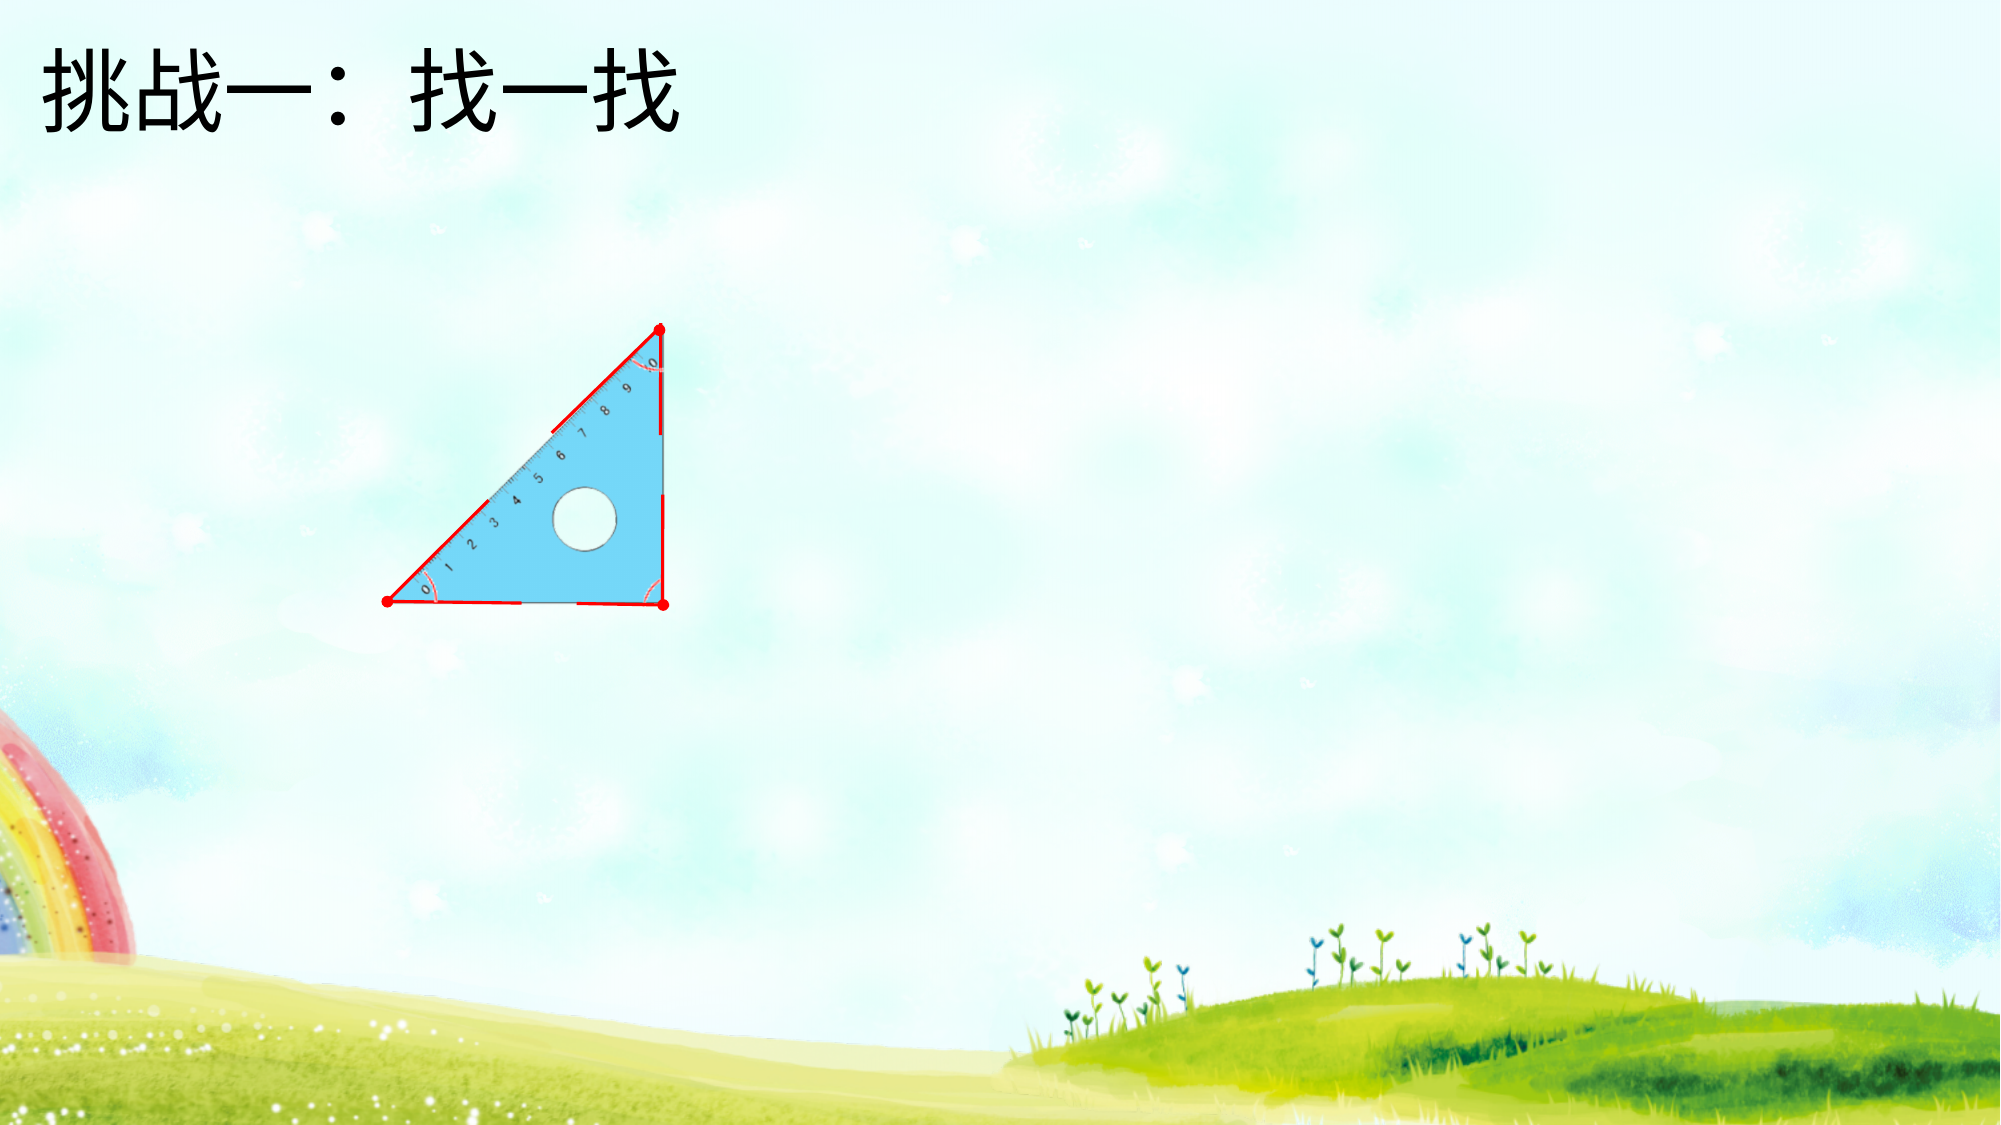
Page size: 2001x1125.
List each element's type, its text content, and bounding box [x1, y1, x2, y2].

picture [0, 0, 2001, 1125]
text_box 挑战一：找一找 [25, 26, 995, 152]
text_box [386, 500, 489, 602]
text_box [551, 329, 658, 433]
